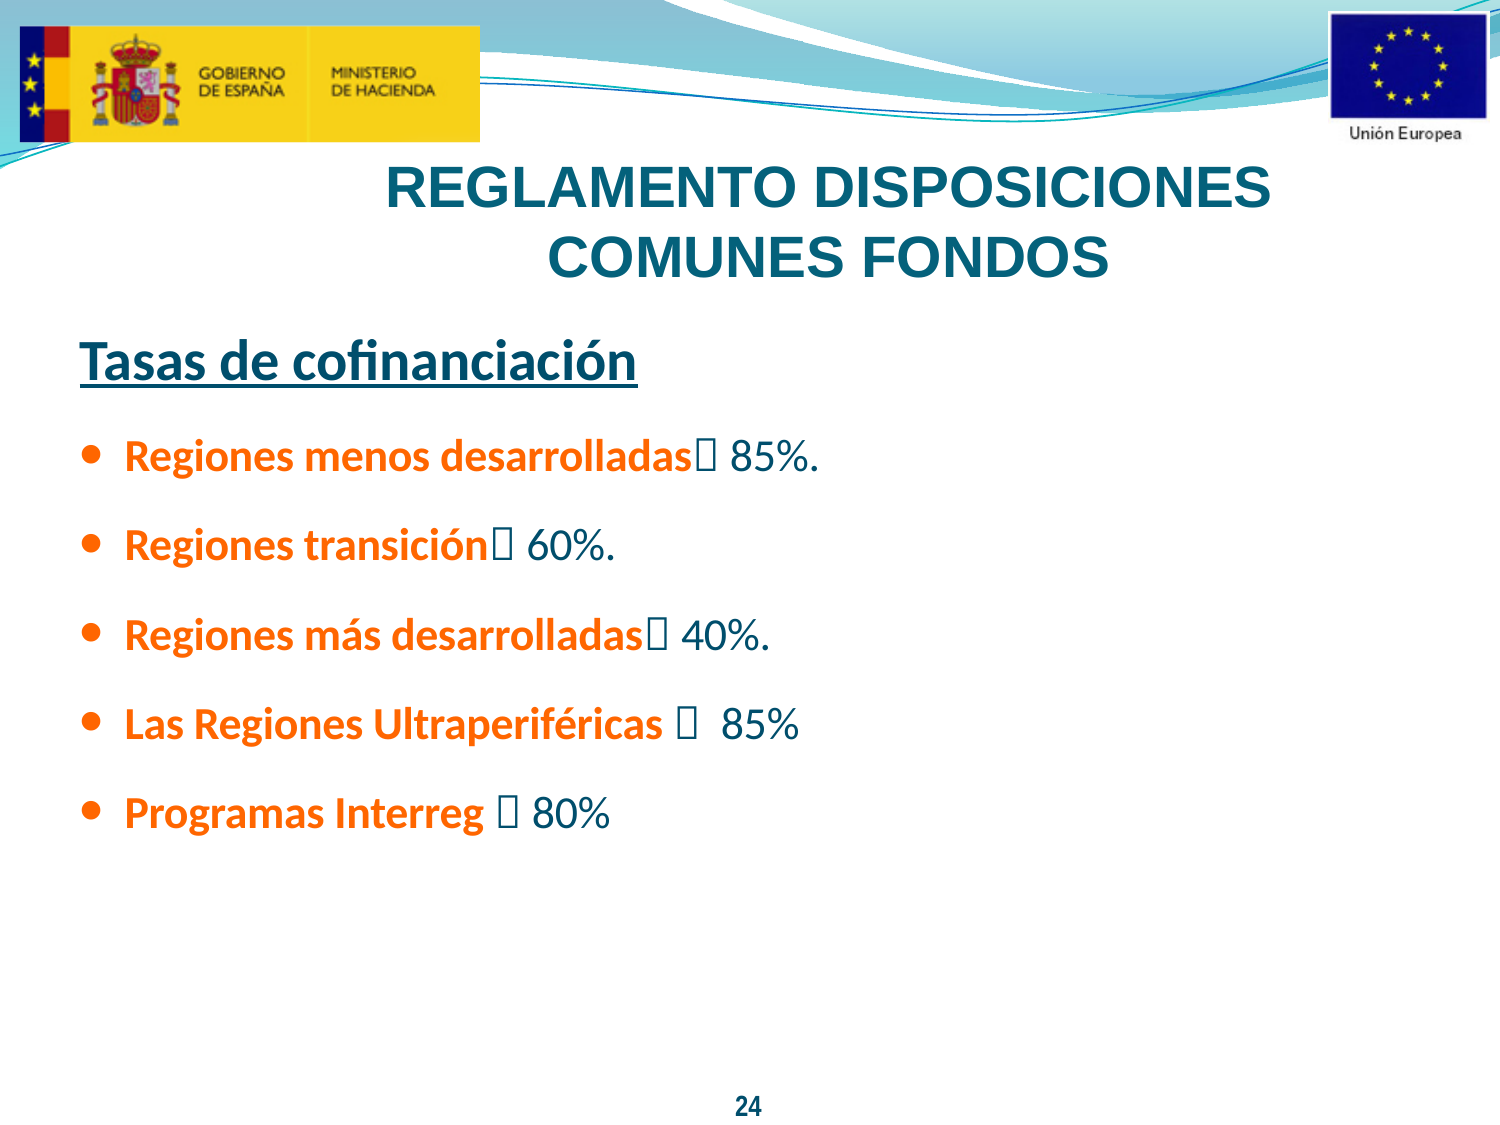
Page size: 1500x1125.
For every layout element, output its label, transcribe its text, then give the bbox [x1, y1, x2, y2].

list Tasas de cofinanciación Regiones menos desarrolladas 85%. Regiones transición 60%. Regiones más desarrolladas 40%. Las Regiones Ultraperiféricas  85% Programas Interreg  80% [64, 314, 1459, 917]
picture [1328, 11, 1490, 145]
title REGLAMENTO DISPOSICIONES COMUNES FONDOS [277, 172, 1381, 266]
slide_number 24 [690, 1075, 762, 1123]
picture [19, 23, 480, 150]
